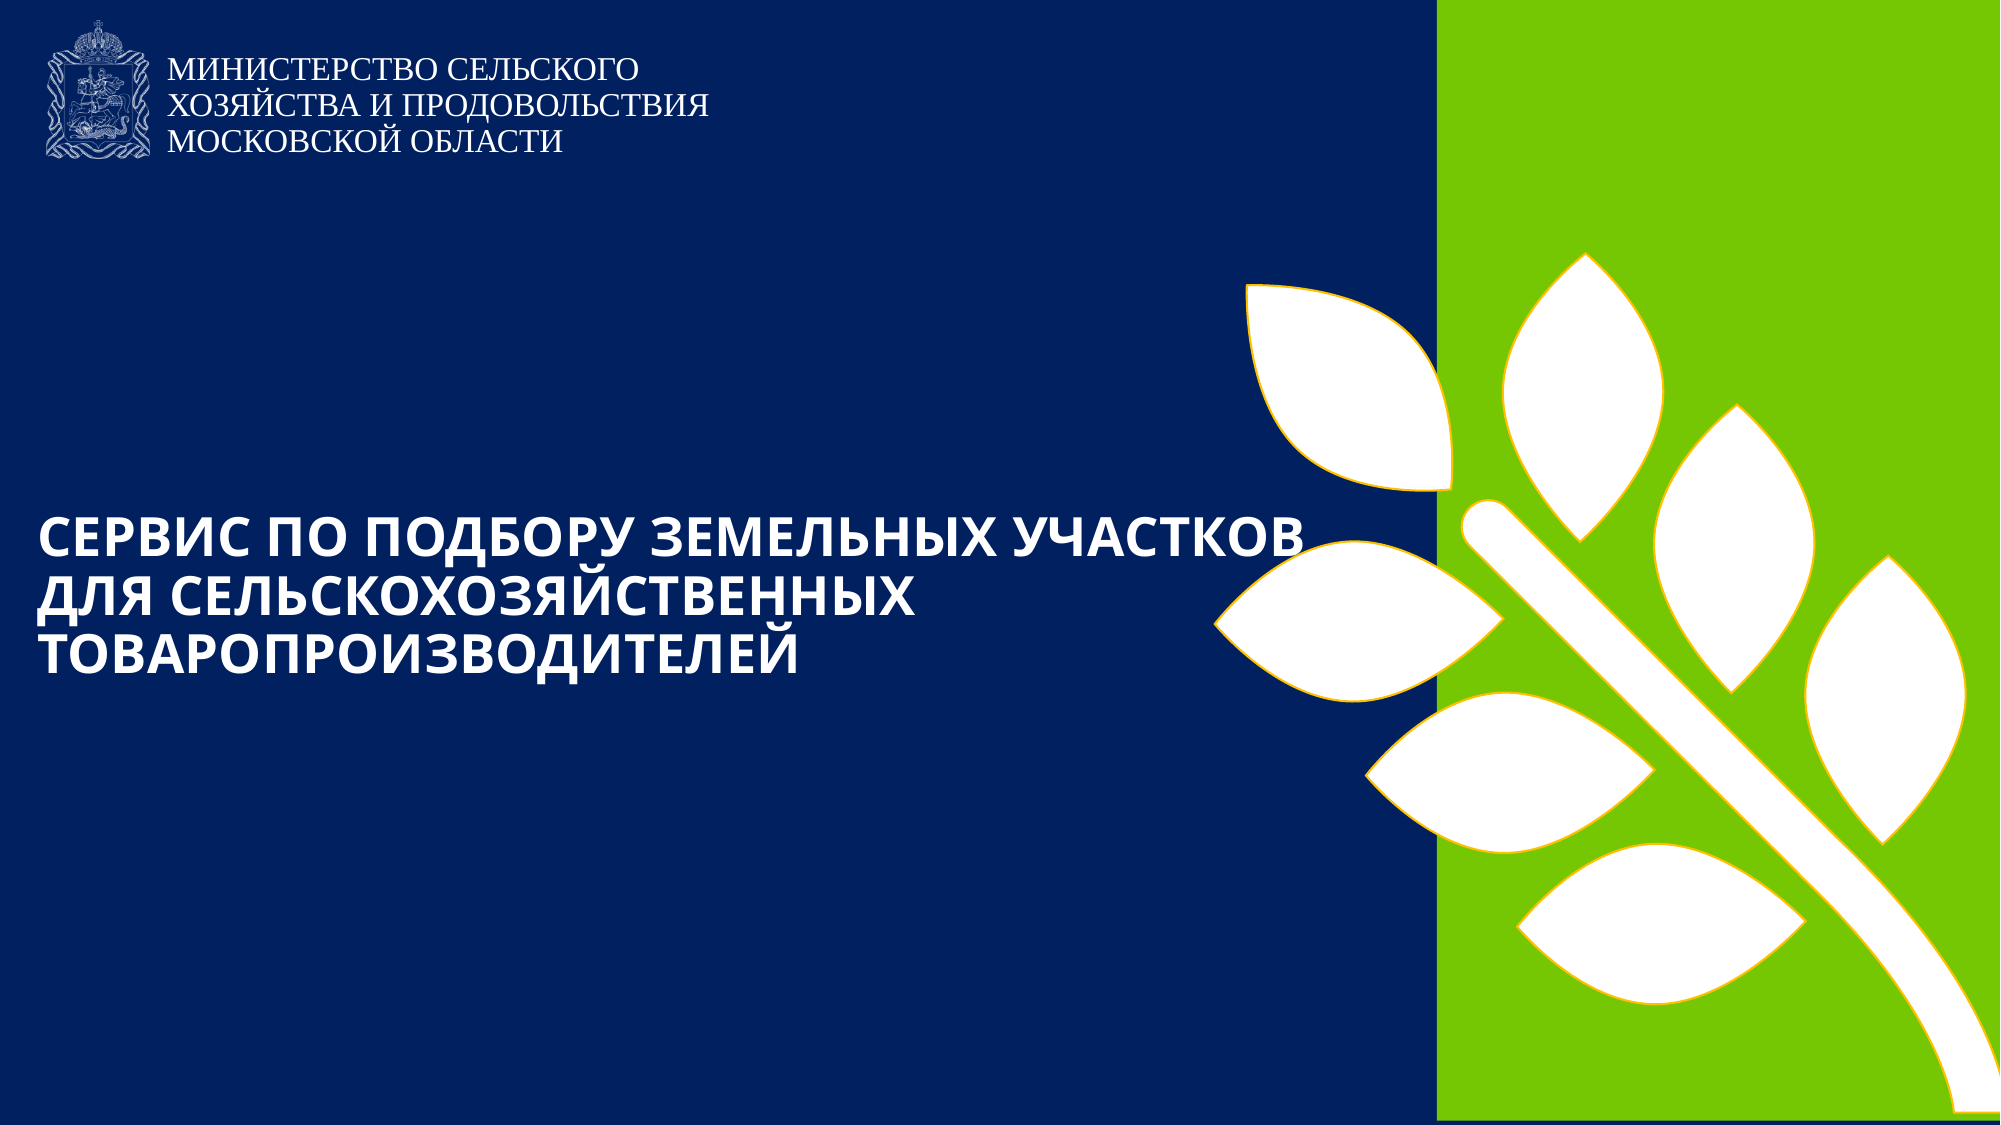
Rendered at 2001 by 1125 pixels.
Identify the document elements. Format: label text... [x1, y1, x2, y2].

text_box МИНИСТЕРСТВО СЕЛЬСКОГО ХОЗЯЙСТВА И ПРОДОВОЛЬСТВИЯ МОСКОВСКОЙ ОБЛАСТИ [152, 44, 726, 167]
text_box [1173, 284, 2000, 1088]
picture [46, 20, 150, 159]
text_box СЕРВИС ПО ПОДБОРУ ЗЕМЕЛЬНЫХ УЧАСТКОВ ДЛЯ СЕЛЬСКОХОЗЯЙСТВЕННЫХ ТОВАРОПРОИЗВОДИТЕЛЕЙ [37, 464, 1173, 686]
text_box [1436, 0, 2000, 284]
text_box [1436, 1088, 2000, 1121]
